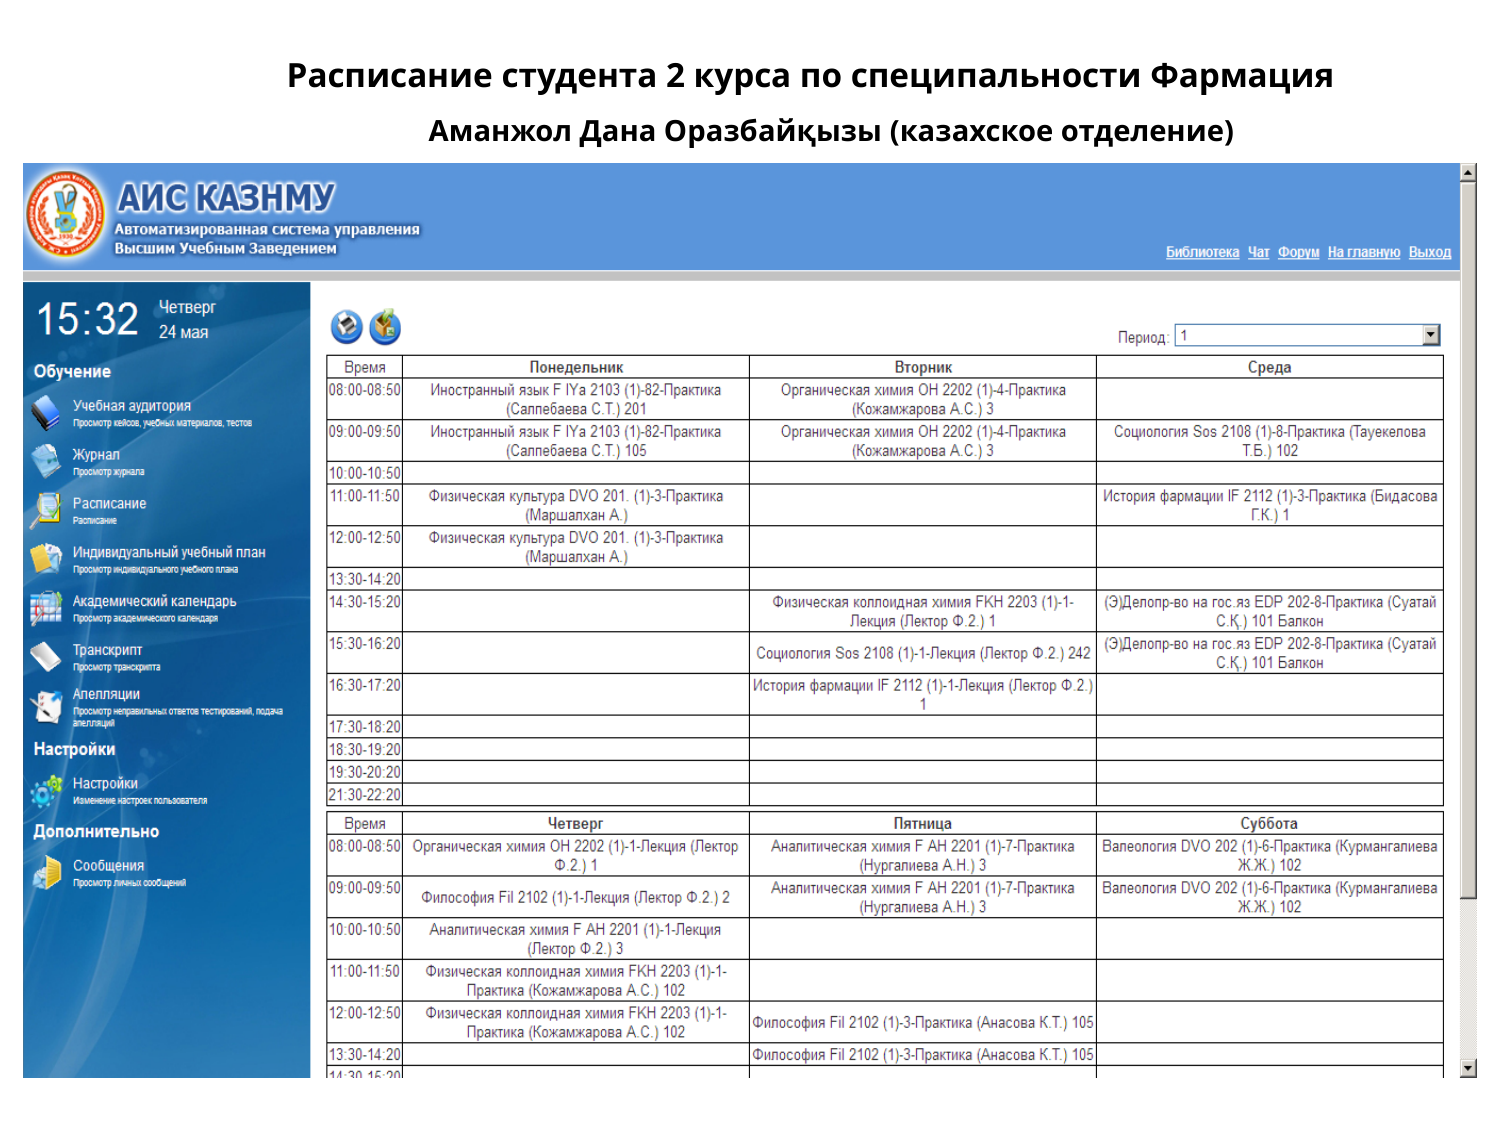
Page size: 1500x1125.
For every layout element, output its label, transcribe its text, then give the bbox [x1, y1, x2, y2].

text_box Аманжол Дана Оразбайқызы (казахское отделение) [413, 105, 1250, 156]
text_box Расписание студента 2 курса по специпальности Фармация [271, 46, 1351, 102]
picture [23, 163, 1477, 1079]
